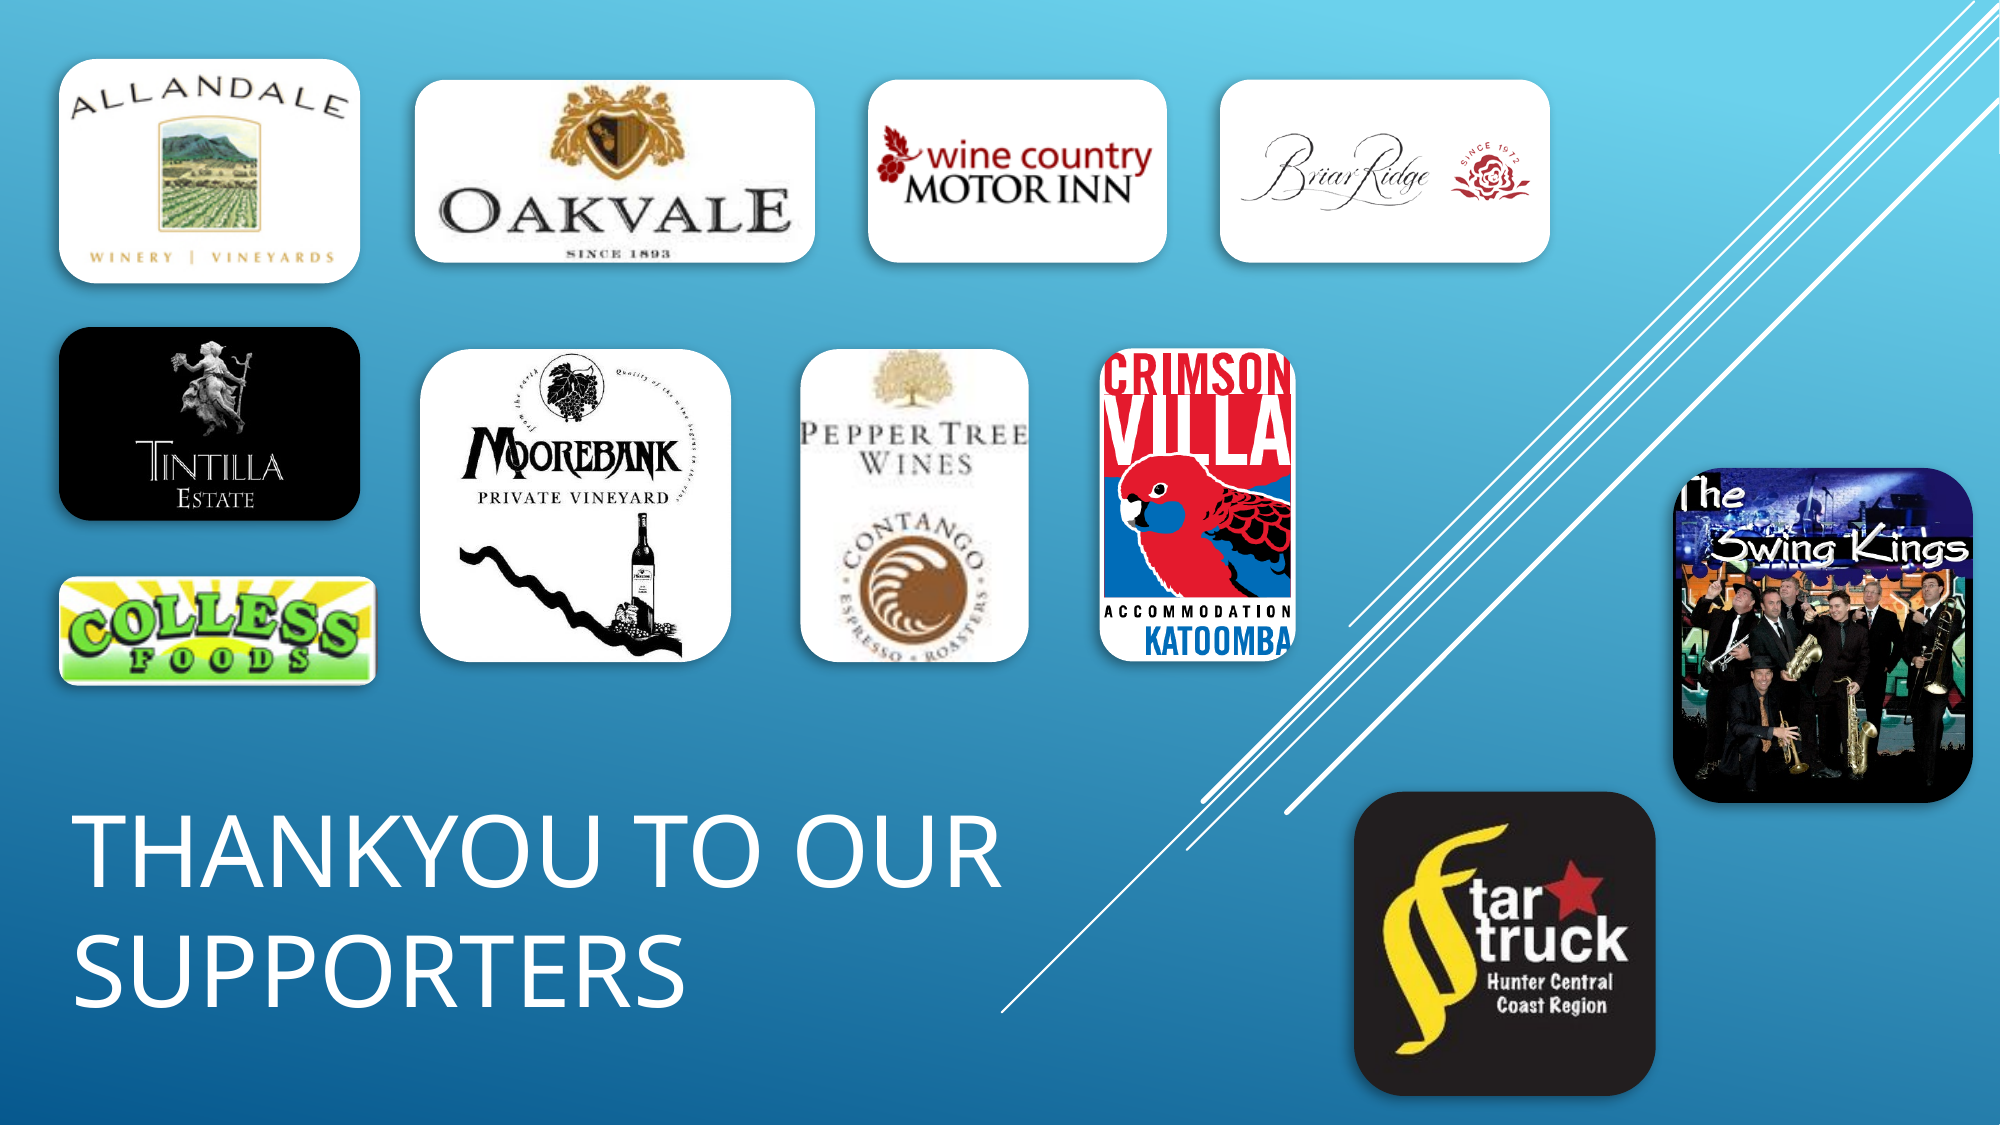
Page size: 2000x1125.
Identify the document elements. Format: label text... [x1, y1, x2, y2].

picture [419, 348, 732, 663]
picture [58, 326, 361, 521]
picture [867, 79, 1168, 263]
picture [1353, 791, 1656, 1097]
picture [800, 348, 1029, 663]
picture [1219, 79, 1551, 263]
picture [1099, 348, 1296, 662]
picture [414, 79, 816, 263]
picture [58, 58, 361, 284]
title Thankyou to our Supporters [56, 727, 1407, 1035]
picture [1672, 467, 1974, 804]
picture [58, 576, 379, 686]
